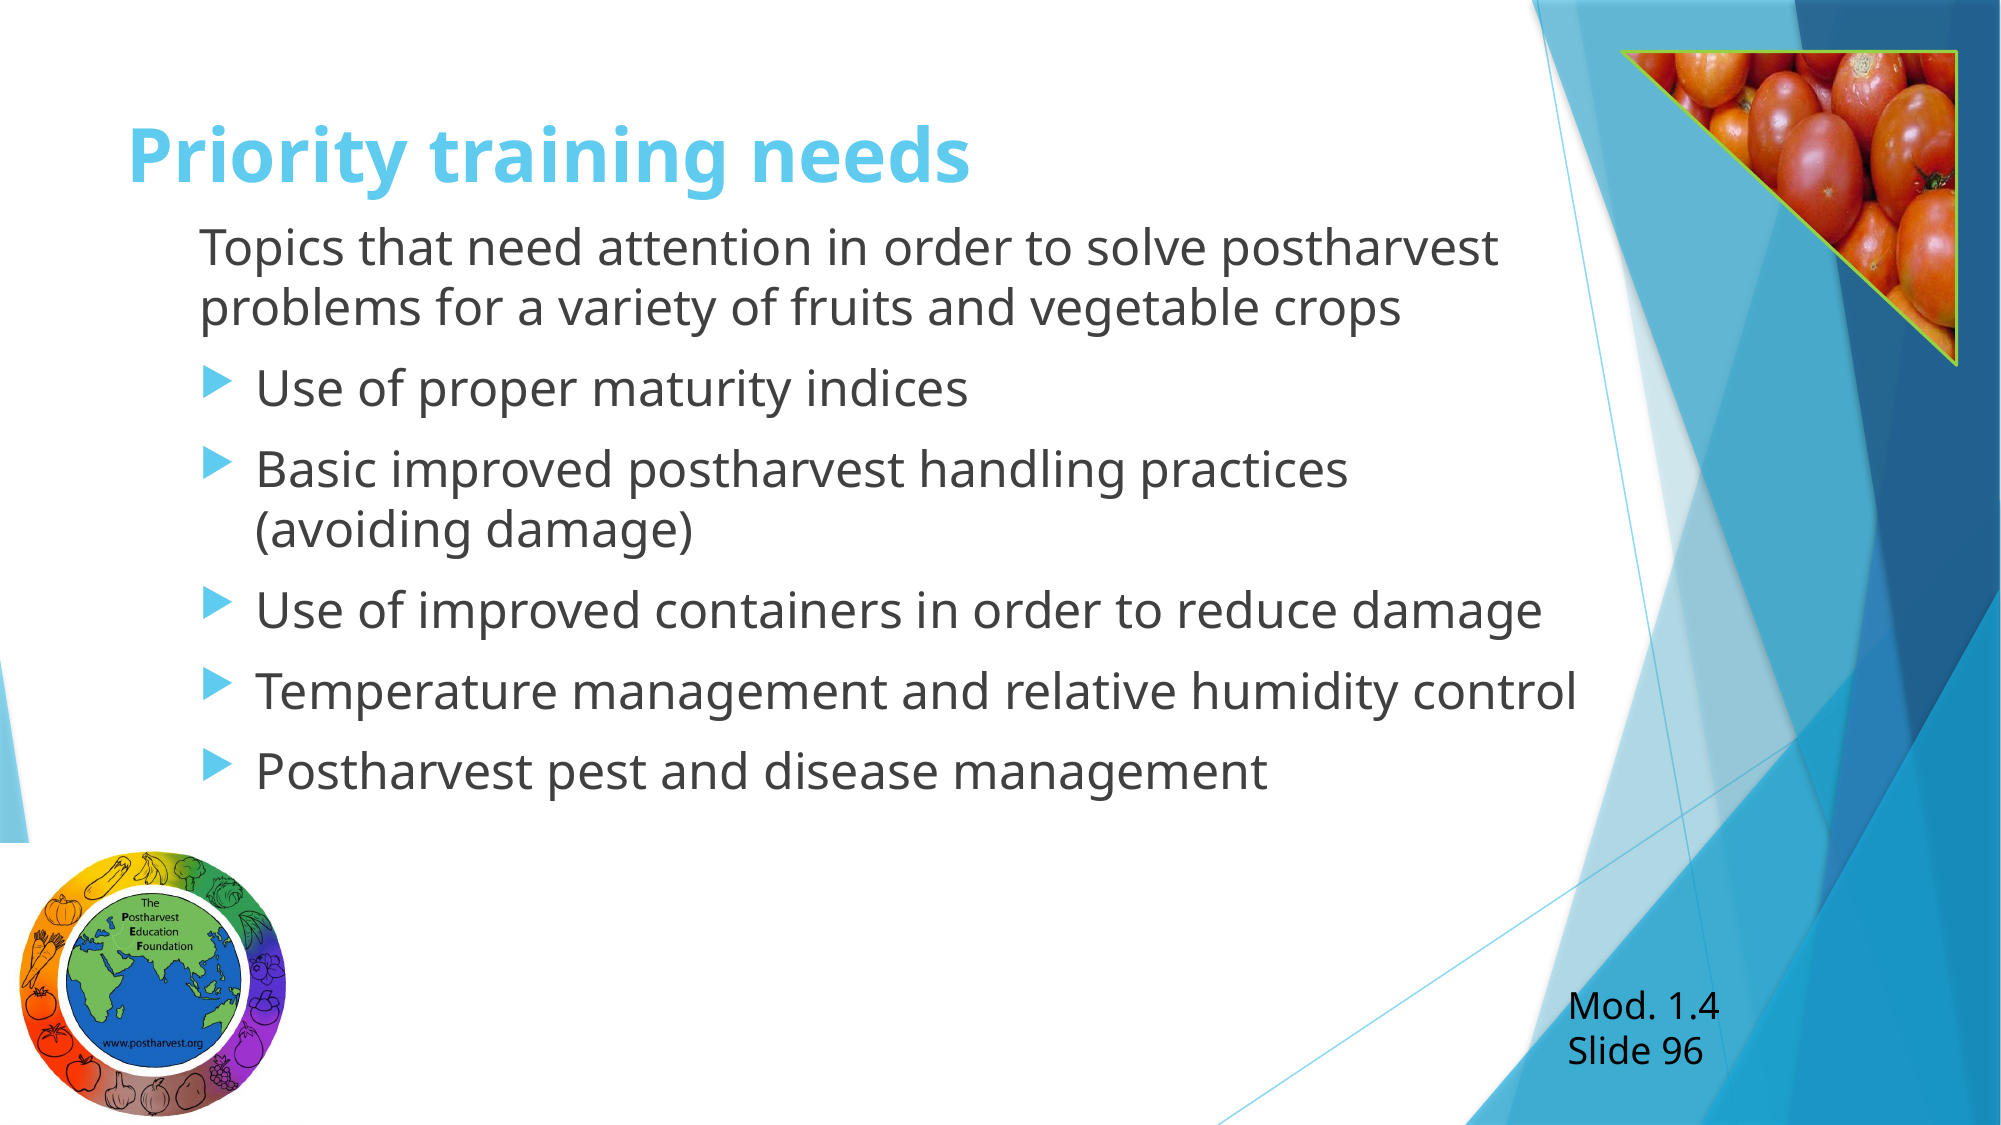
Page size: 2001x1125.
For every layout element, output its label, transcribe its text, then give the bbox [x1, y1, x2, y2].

list Topics that need attention in order to solve postharvest problems for a variety of fruits and vegetable crops Use of proper maturity indices Basic improved postharvest handling practices (avoiding damage) Use of improved containers in order to reduce damage Temperature management and relative humidity control Postharvest pest and disease management [184, 208, 1595, 845]
title Priority training needs [111, 99, 1522, 317]
text_box [1620, 49, 1959, 367]
text_box Mod. 1.4 Slide 96 [1552, 974, 1790, 1080]
picture [0, 842, 309, 1125]
